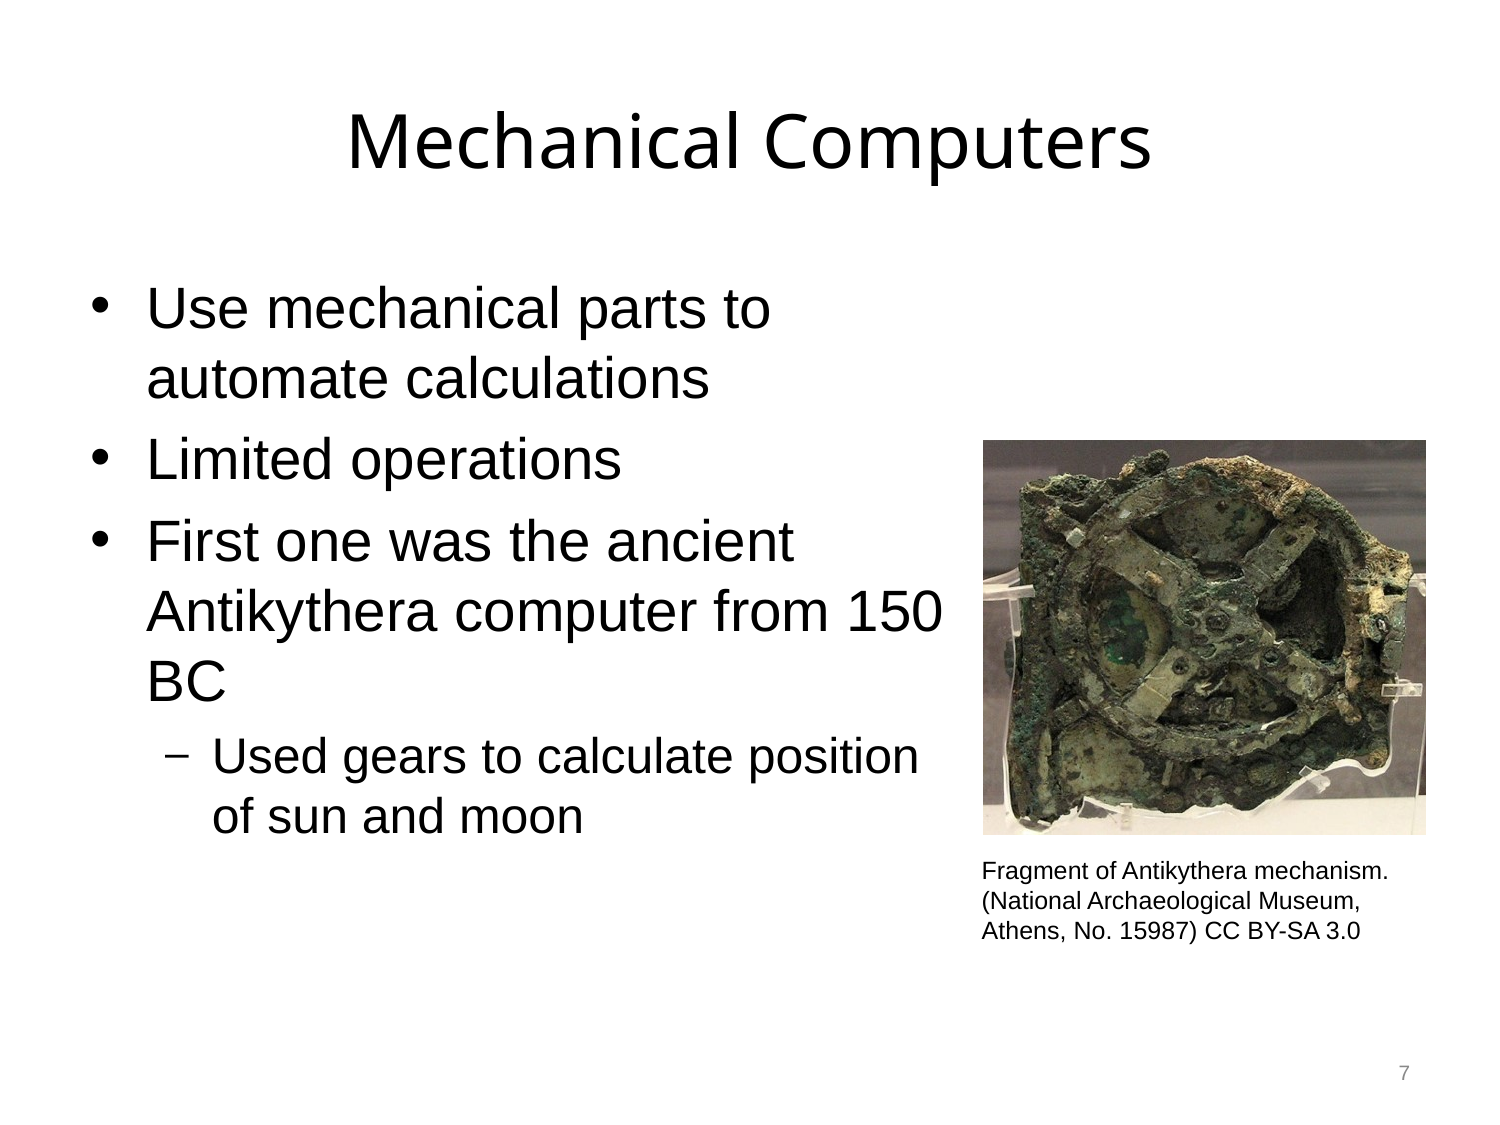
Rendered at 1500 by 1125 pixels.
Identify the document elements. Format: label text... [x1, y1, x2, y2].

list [983, 439, 1426, 835]
slide_number 7 [1341, 1027, 1425, 1118]
list Fragment of Antikythera mechanism. (National Archaeological Museum, Athens, No. 15987) CC BY-SA 3.0 [966, 847, 1425, 970]
list Use mechanical parts to automate calculations Limited operations First one was the ancient Antikythera computer from 150 BC Used gears to calculate position of sun and moon [75, 262, 967, 1013]
title Mechanical Computers [75, 45, 1425, 233]
